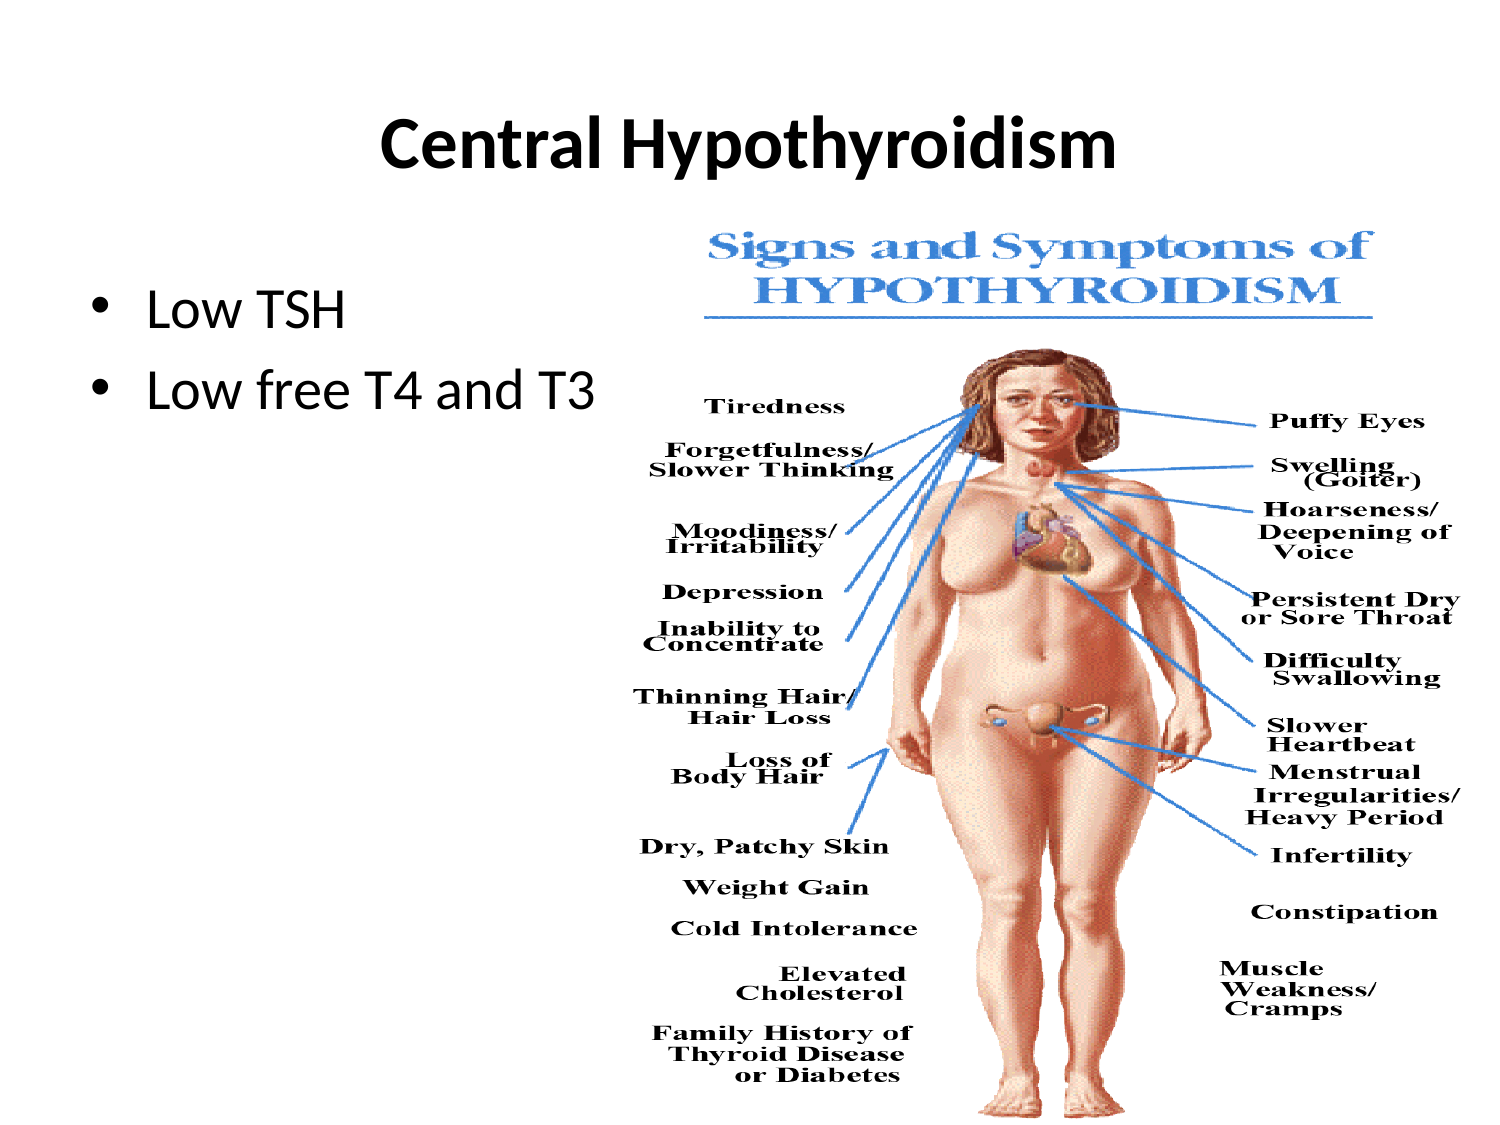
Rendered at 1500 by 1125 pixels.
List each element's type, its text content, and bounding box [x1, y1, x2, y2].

title Central Hypothyroidism [75, 45, 1425, 233]
picture [631, 219, 1464, 1125]
list Low TSH Low free T4 and T3 [75, 262, 626, 1005]
